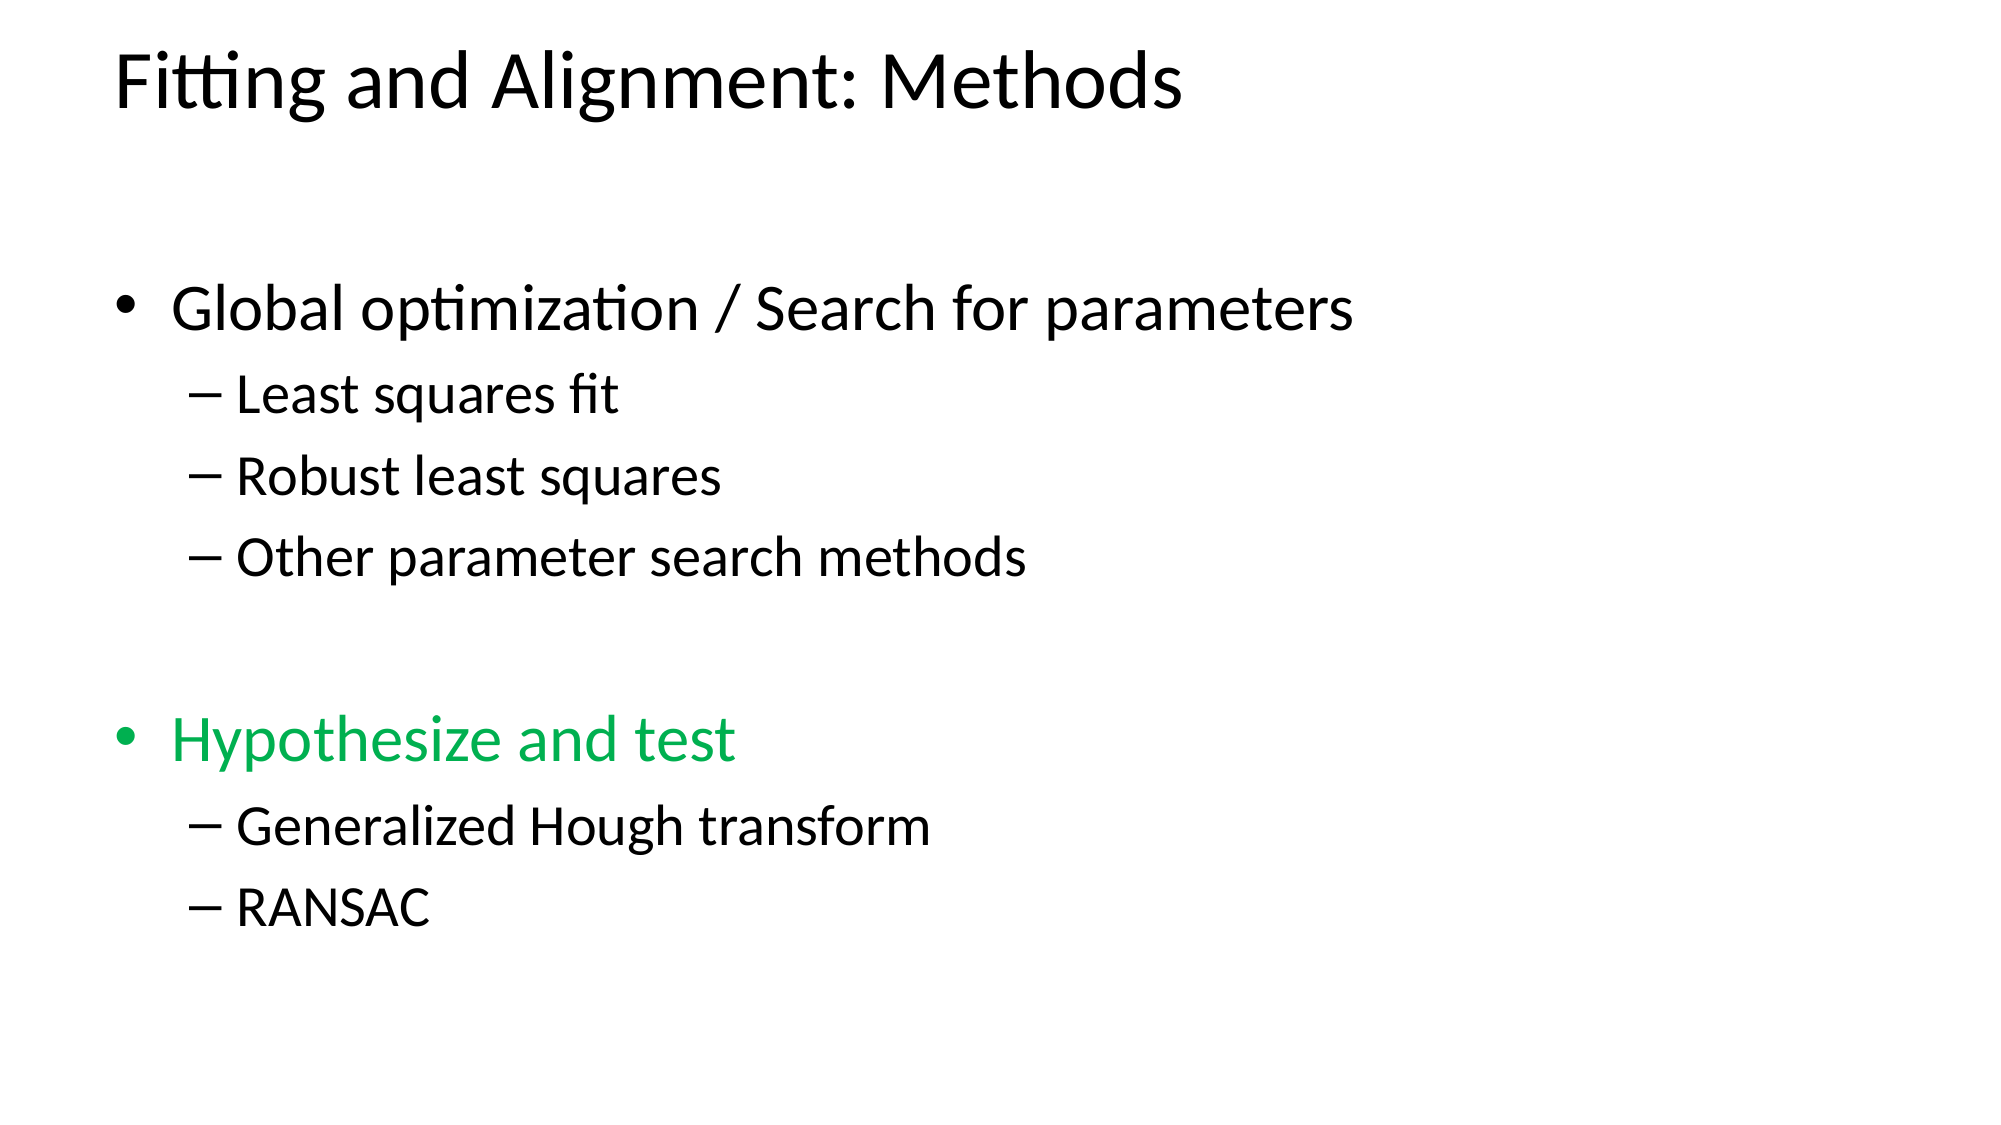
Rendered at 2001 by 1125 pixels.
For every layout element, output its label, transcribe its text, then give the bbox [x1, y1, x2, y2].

title Fitting and Alignment: Methods [99, 0, 1901, 151]
list Global optimization / Search for parameters Least squares fit Robust least squares Other parameter search methods Hypothesize and test Generalized Hough transform RANSAC [99, 162, 1901, 1006]
